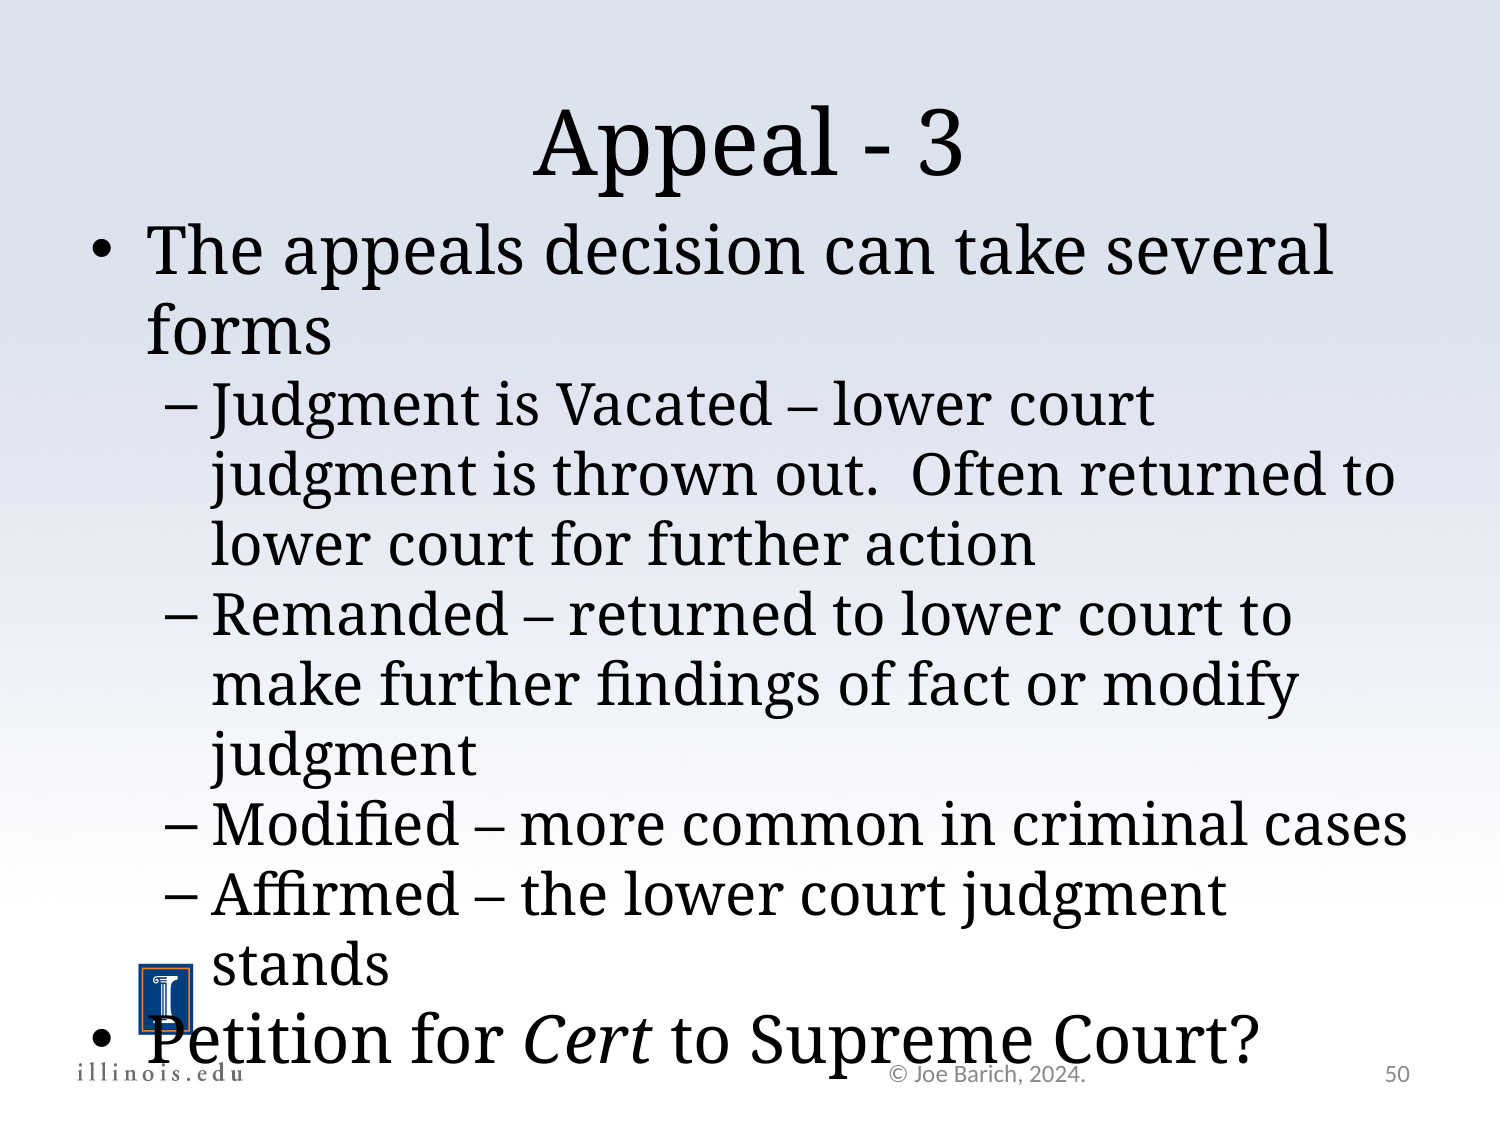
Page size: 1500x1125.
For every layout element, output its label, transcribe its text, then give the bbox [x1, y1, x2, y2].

picture [0, 0, 1500, 1125]
list The appeals decision can take several forms Judgment is Vacated – lower court judgment is thrown out. Often returned to lower court for further action Remanded – returned to lower court to make further findings of fact or modify judgment Modified – more common in criminal cases Affirmed – the lower court judgment stands Petition for Cert to Supreme Court? [74, 199, 1426, 921]
title Appeal - 3 [74, 44, 1426, 199]
slide_number 50 [1250, 1042, 1425, 1103]
footer © Joe Barich, 2024. [750, 1042, 1225, 1103]
